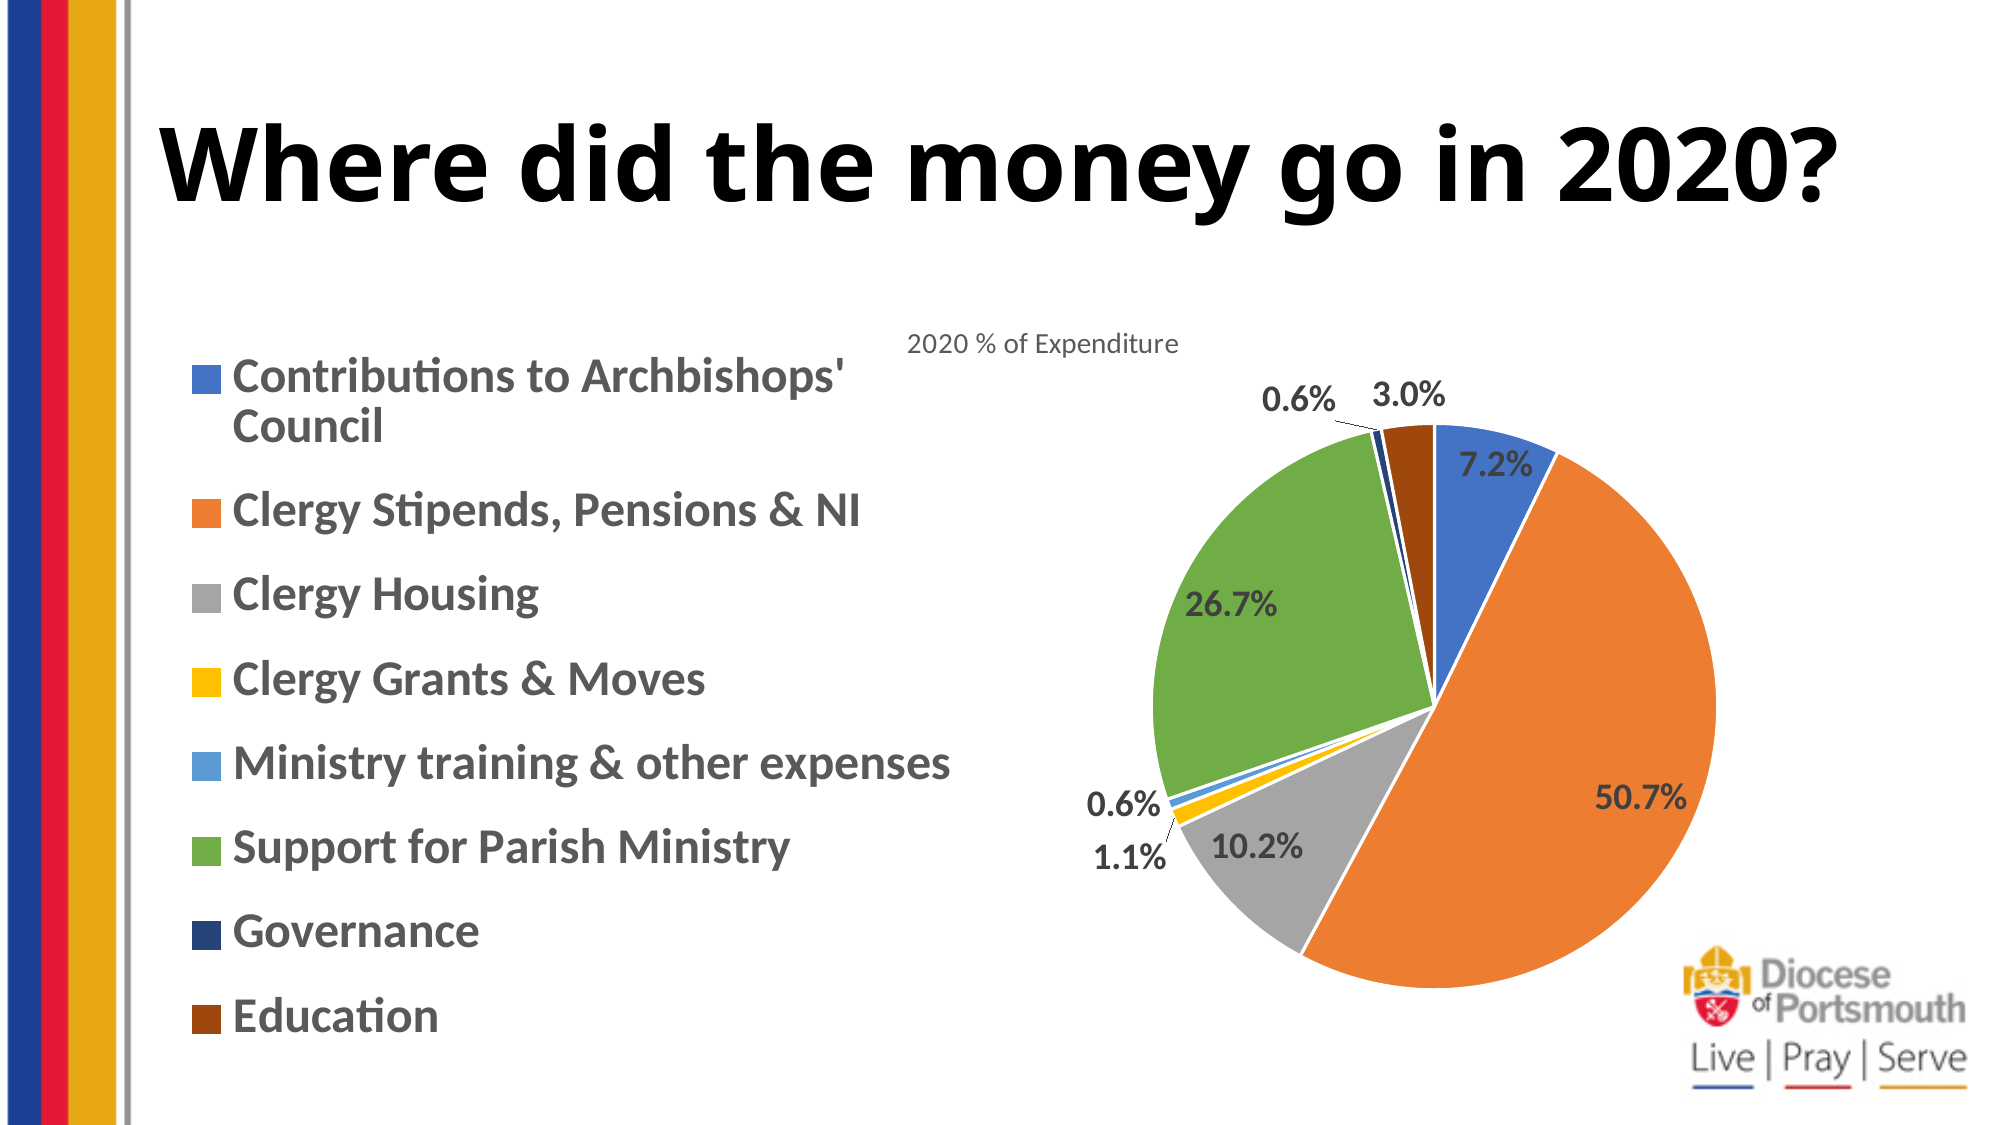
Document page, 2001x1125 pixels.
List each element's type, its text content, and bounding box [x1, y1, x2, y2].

chart [137, 299, 1949, 1080]
picture [0, 0, 2001, 1125]
title Where did the money go in 2020? [137, 59, 1863, 278]
